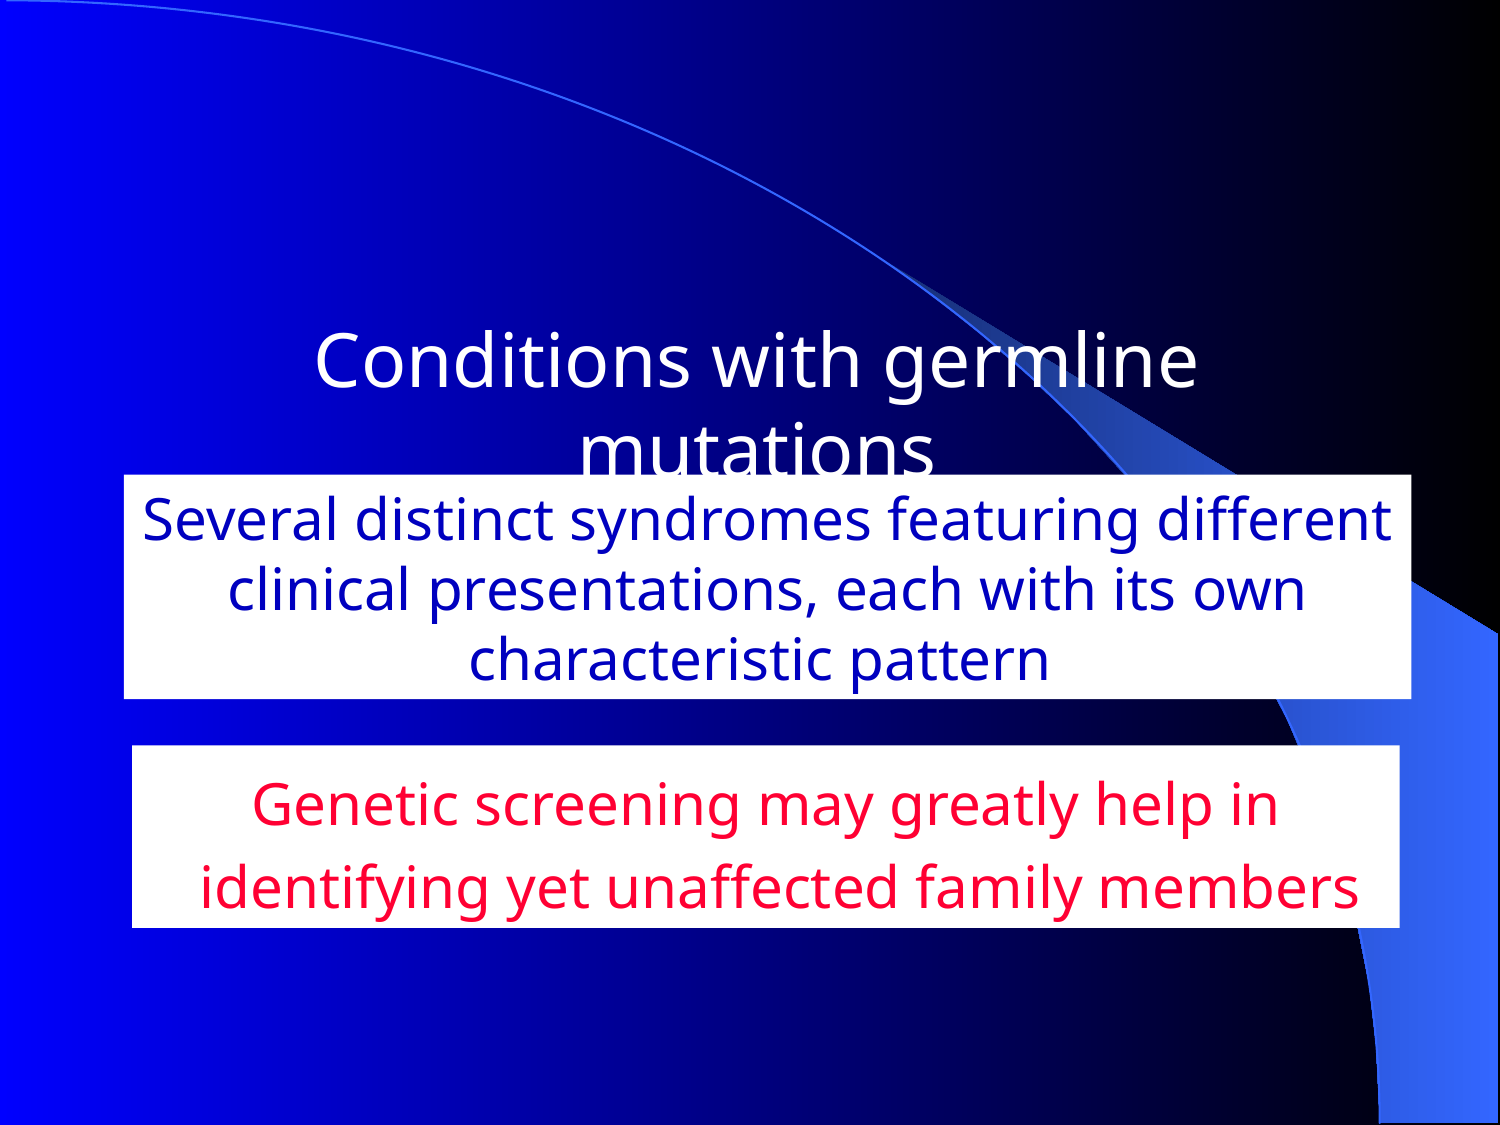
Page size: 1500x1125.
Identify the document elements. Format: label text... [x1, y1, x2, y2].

text_box Genetic screening may greatly help in identifying yet unaffected family members [132, 745, 1400, 928]
text_box Conditions with germline mutations [119, 304, 1395, 446]
text_box Several distinct syndromes featuring different clinical presentations, each with its own characteristic pattern [123, 474, 1412, 700]
